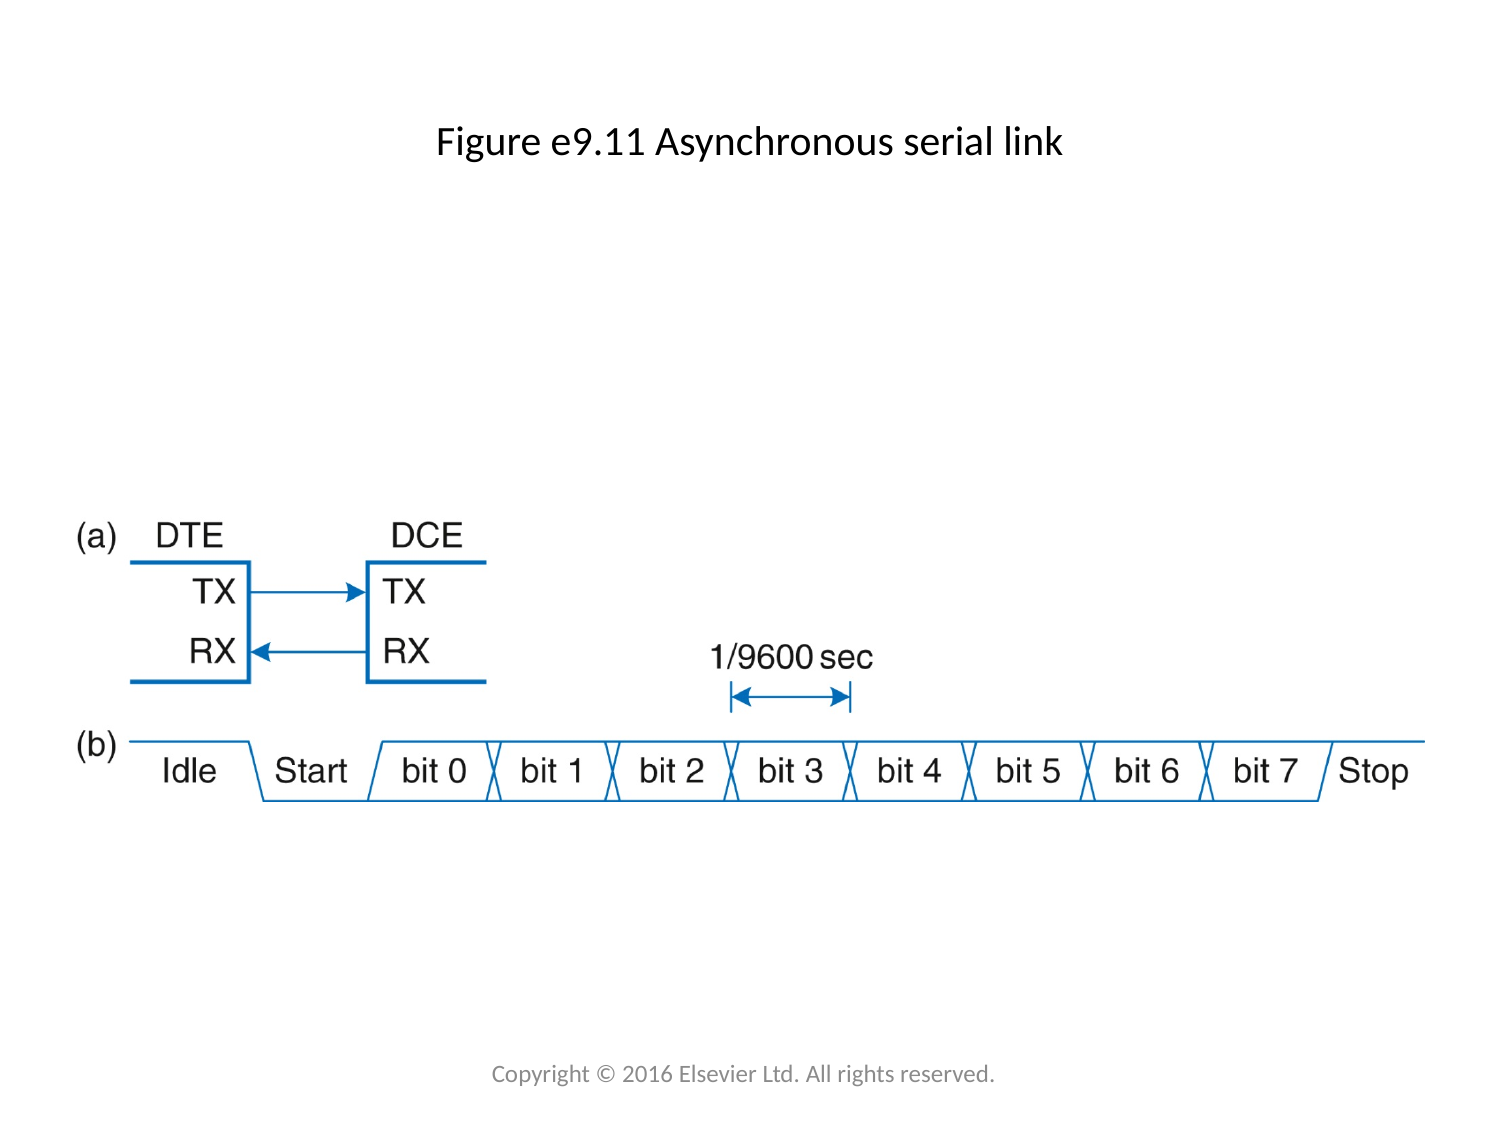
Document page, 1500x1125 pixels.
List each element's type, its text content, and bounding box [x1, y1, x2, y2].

footer Copyright © 2016 Elsevier Ltd. All rights reserved. [454, 1042, 1034, 1103]
title Figure e9.11 Asynchronous serial link [75, 45, 1425, 233]
picture [74, 517, 1426, 803]
